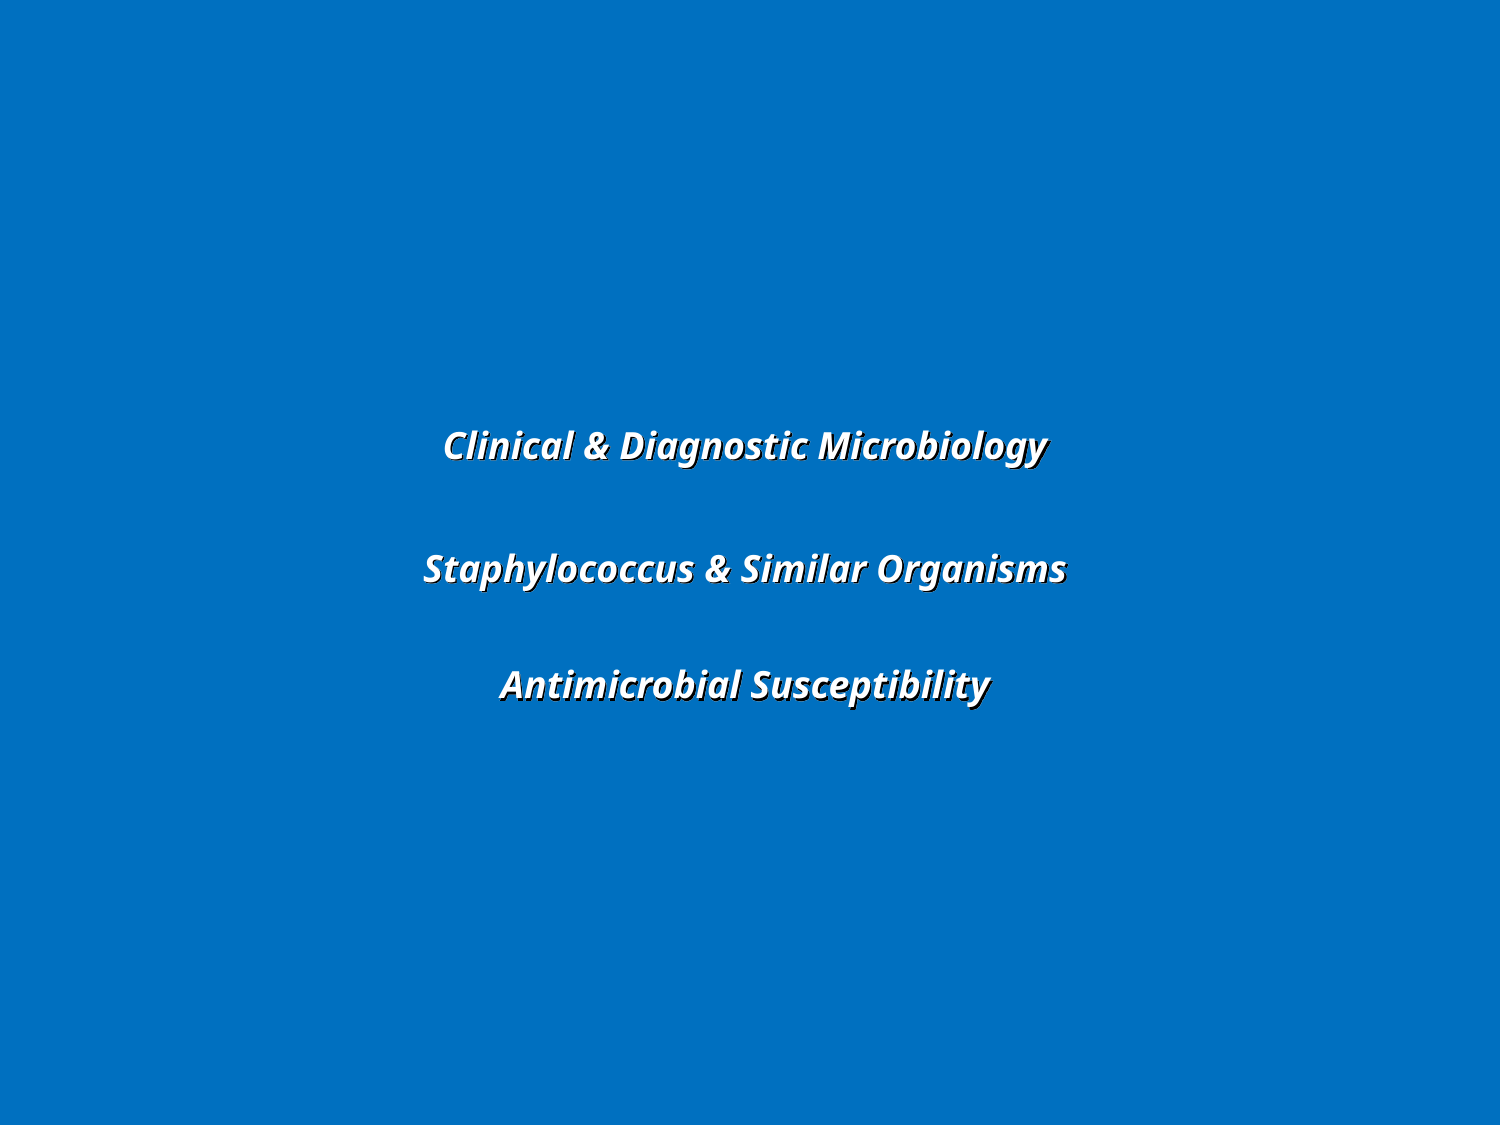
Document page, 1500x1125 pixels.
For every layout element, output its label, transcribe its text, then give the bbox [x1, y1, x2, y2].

text_box Staphylococcus & Similar Organisms Antimicrobial Susceptibility [253, 543, 1238, 694]
text_box Clinical & Diagnostic Microbiology [253, 362, 1238, 513]
